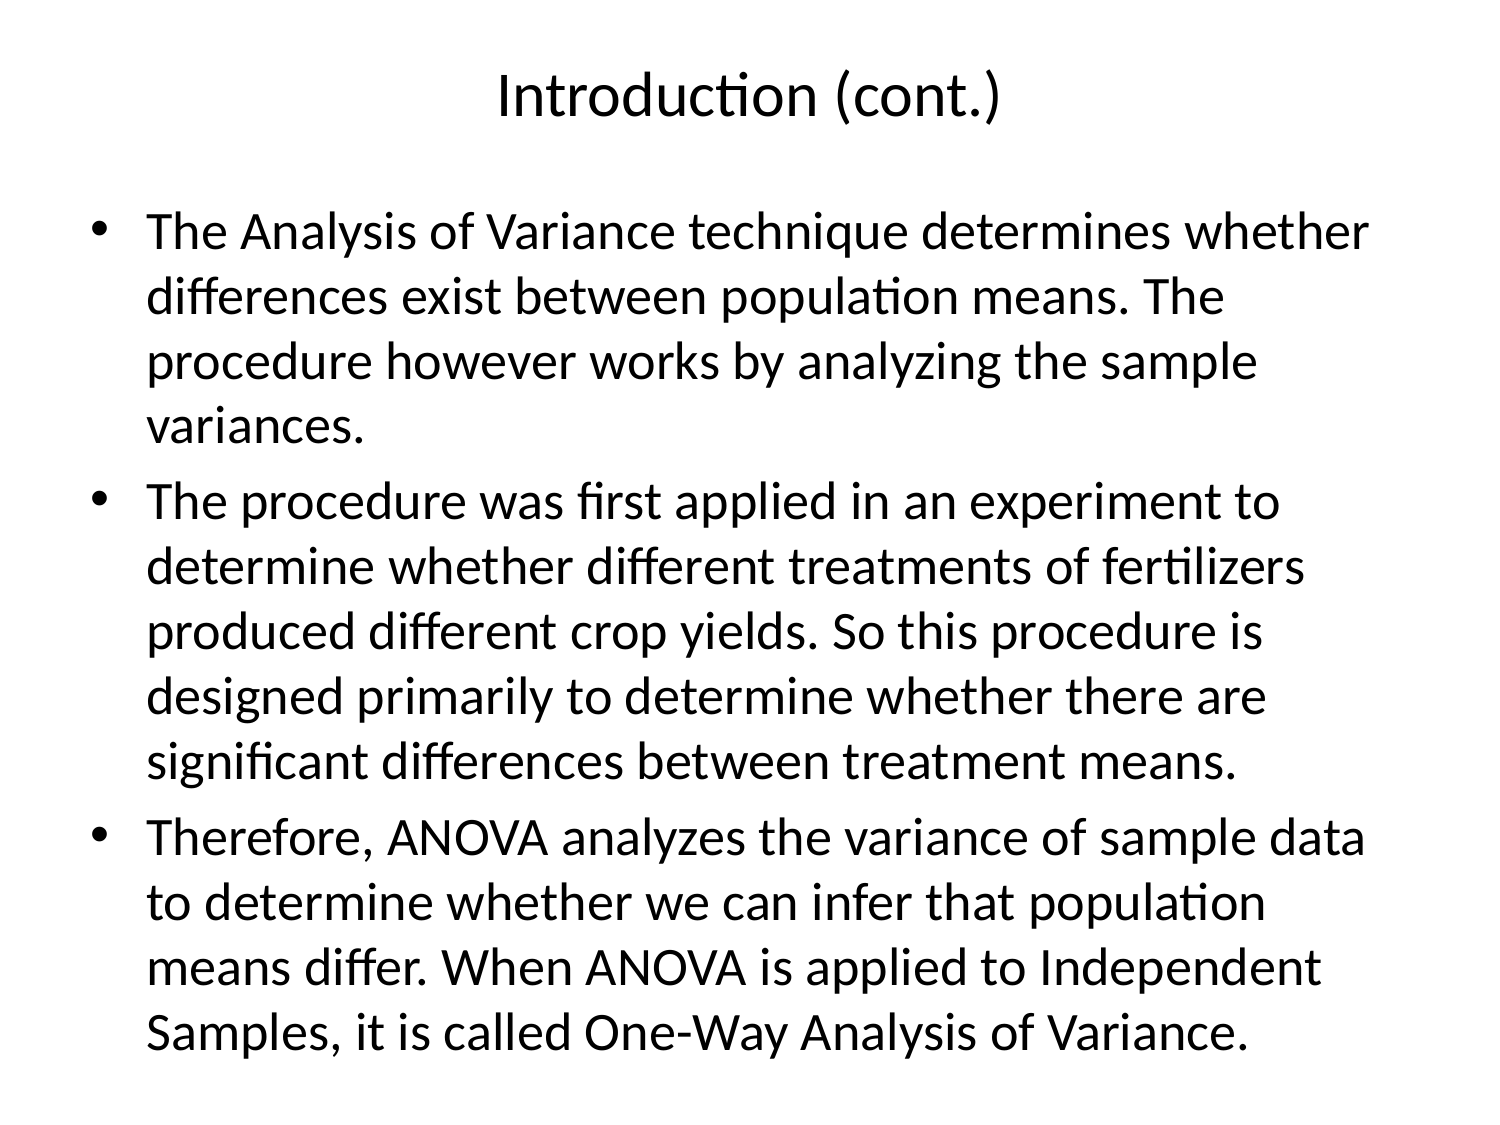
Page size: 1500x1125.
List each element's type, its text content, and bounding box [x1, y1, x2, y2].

list The Analysis of Variance technique determines whether differences exist between population means. The procedure however works by analyzing the sample variances. The procedure was first applied in an experiment to determine whether different treatments of fertilizers produced different crop yields. So this procedure is designed primarily to determine whether there are significant differences between treatment means. Therefore, ANOVA analyzes the variance of sample data to determine whether we can infer that population means differ. When ANOVA is applied to Independent Samples, it is called One-Way Analysis of Variance. [75, 187, 1425, 1075]
title Introduction (cont.) [75, 45, 1425, 138]
